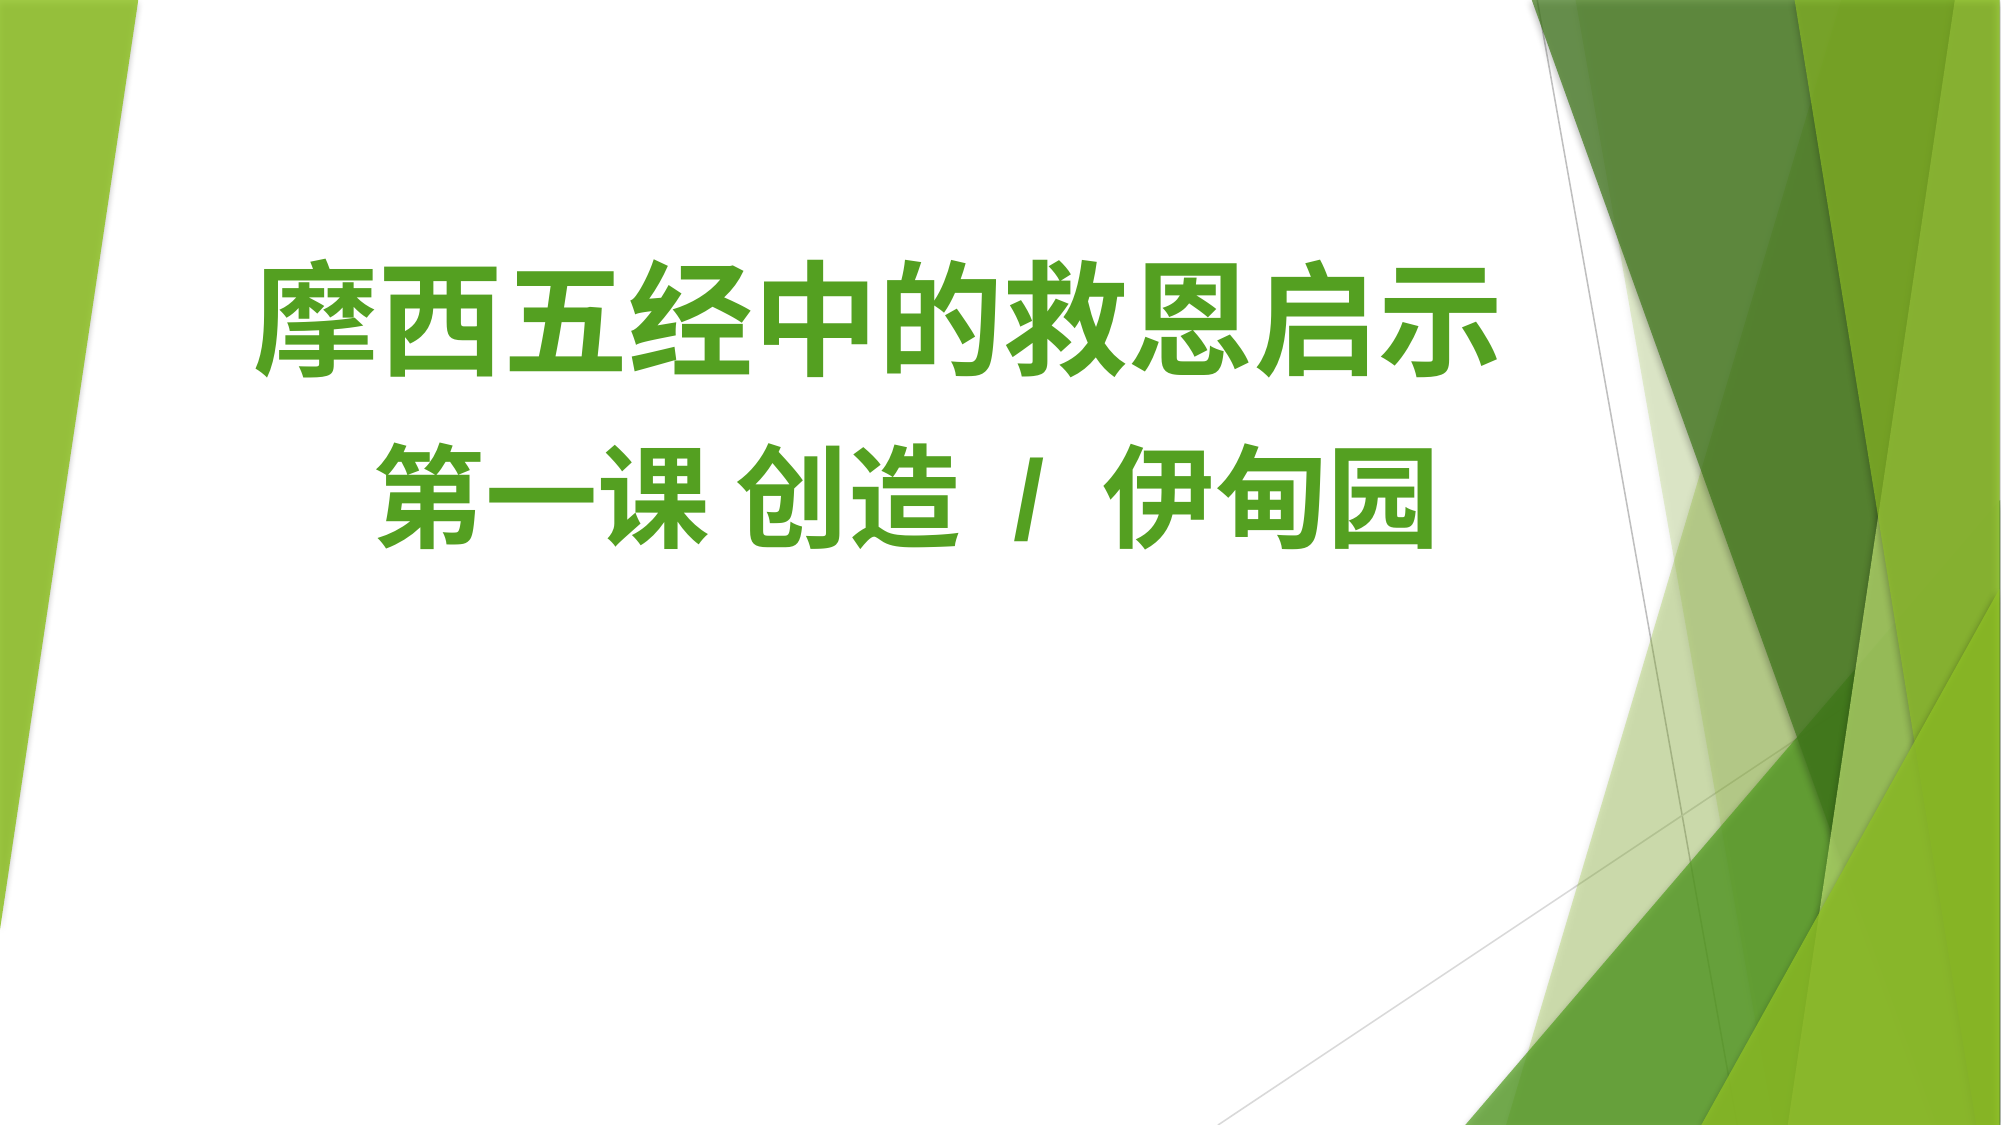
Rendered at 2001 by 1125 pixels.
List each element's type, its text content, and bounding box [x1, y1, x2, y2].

title 摩西五经中的救恩启示 [207, 219, 1549, 400]
subtitle 第一课 创造 / 伊甸园 [264, 419, 1549, 600]
